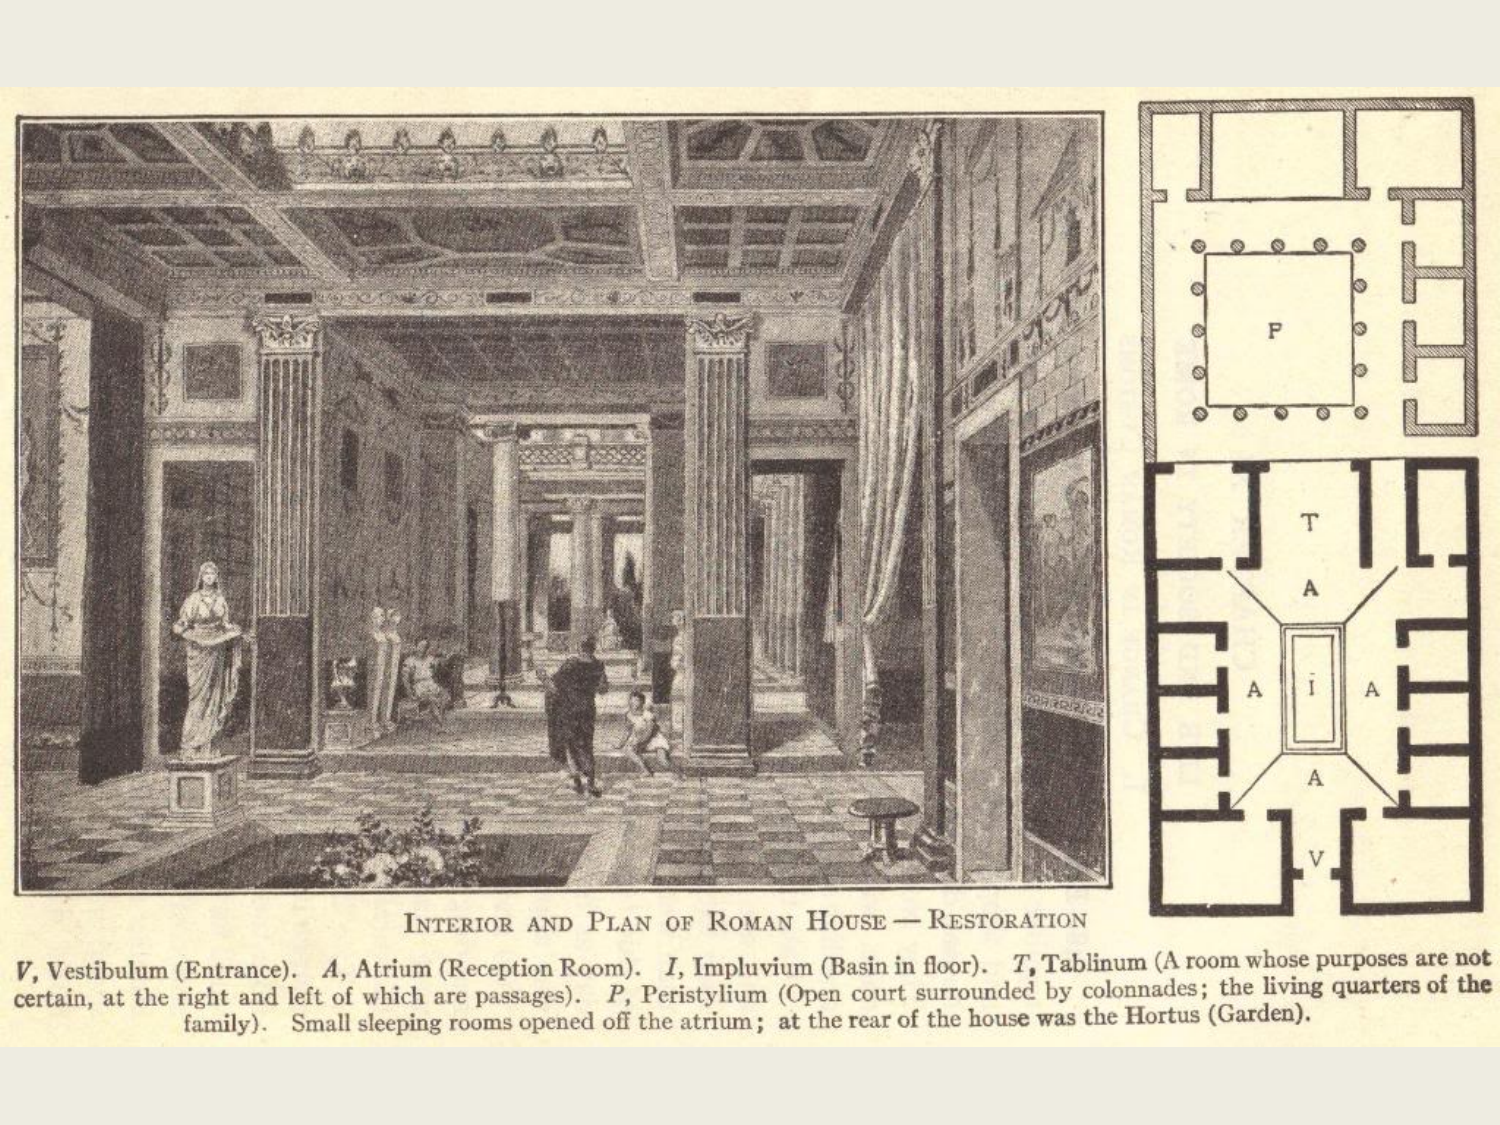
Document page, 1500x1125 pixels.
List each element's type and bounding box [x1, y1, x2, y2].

list [0, 87, 1500, 1048]
